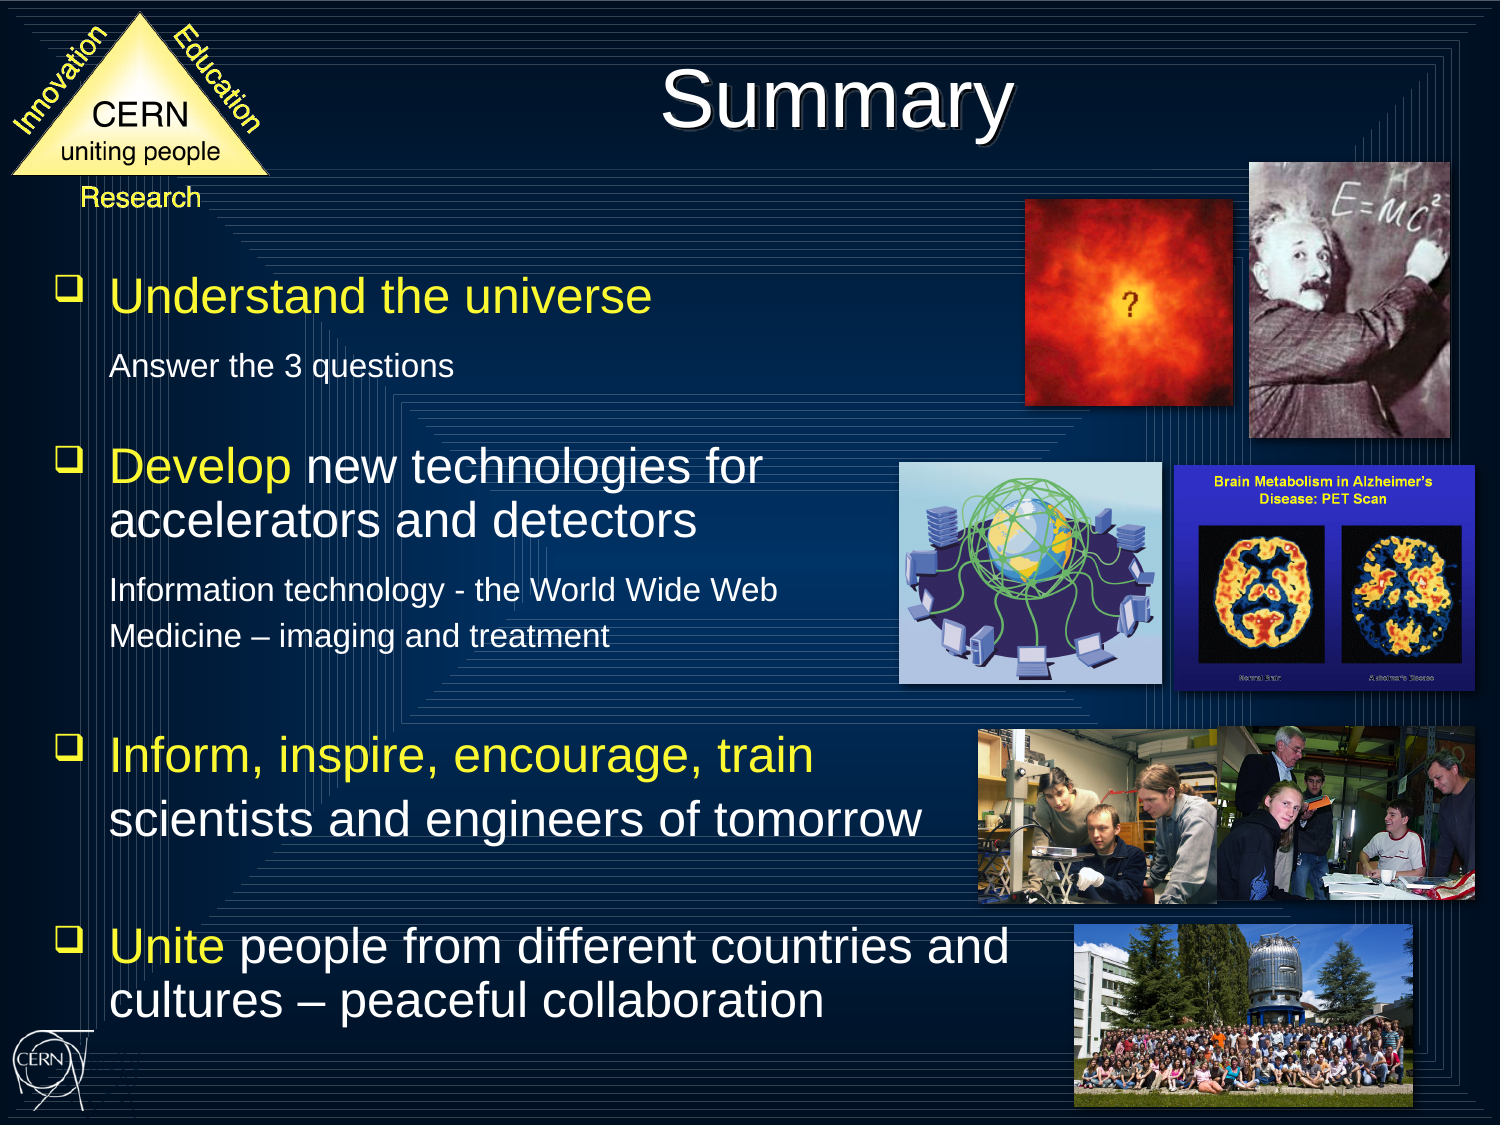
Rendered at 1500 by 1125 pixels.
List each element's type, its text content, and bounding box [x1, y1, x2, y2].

picture [978, 726, 1476, 904]
picture [1074, 924, 1413, 1108]
picture [1249, 162, 1450, 438]
picture [1024, 199, 1233, 407]
picture [1174, 465, 1475, 691]
list Understand the universe Answer the 3 questions Develop new technologies for accelerators and detectors Information technology - the World Wide Web Medicine – imaging and treatment Inform, inspire, encourage, train scientists and engineers of tomorrow Unite people from different countries and cultures – peaceful collaboration [37, 262, 1050, 1113]
title Summary [287, 37, 1388, 150]
picture [899, 462, 1163, 685]
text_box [0, 0, 282, 215]
